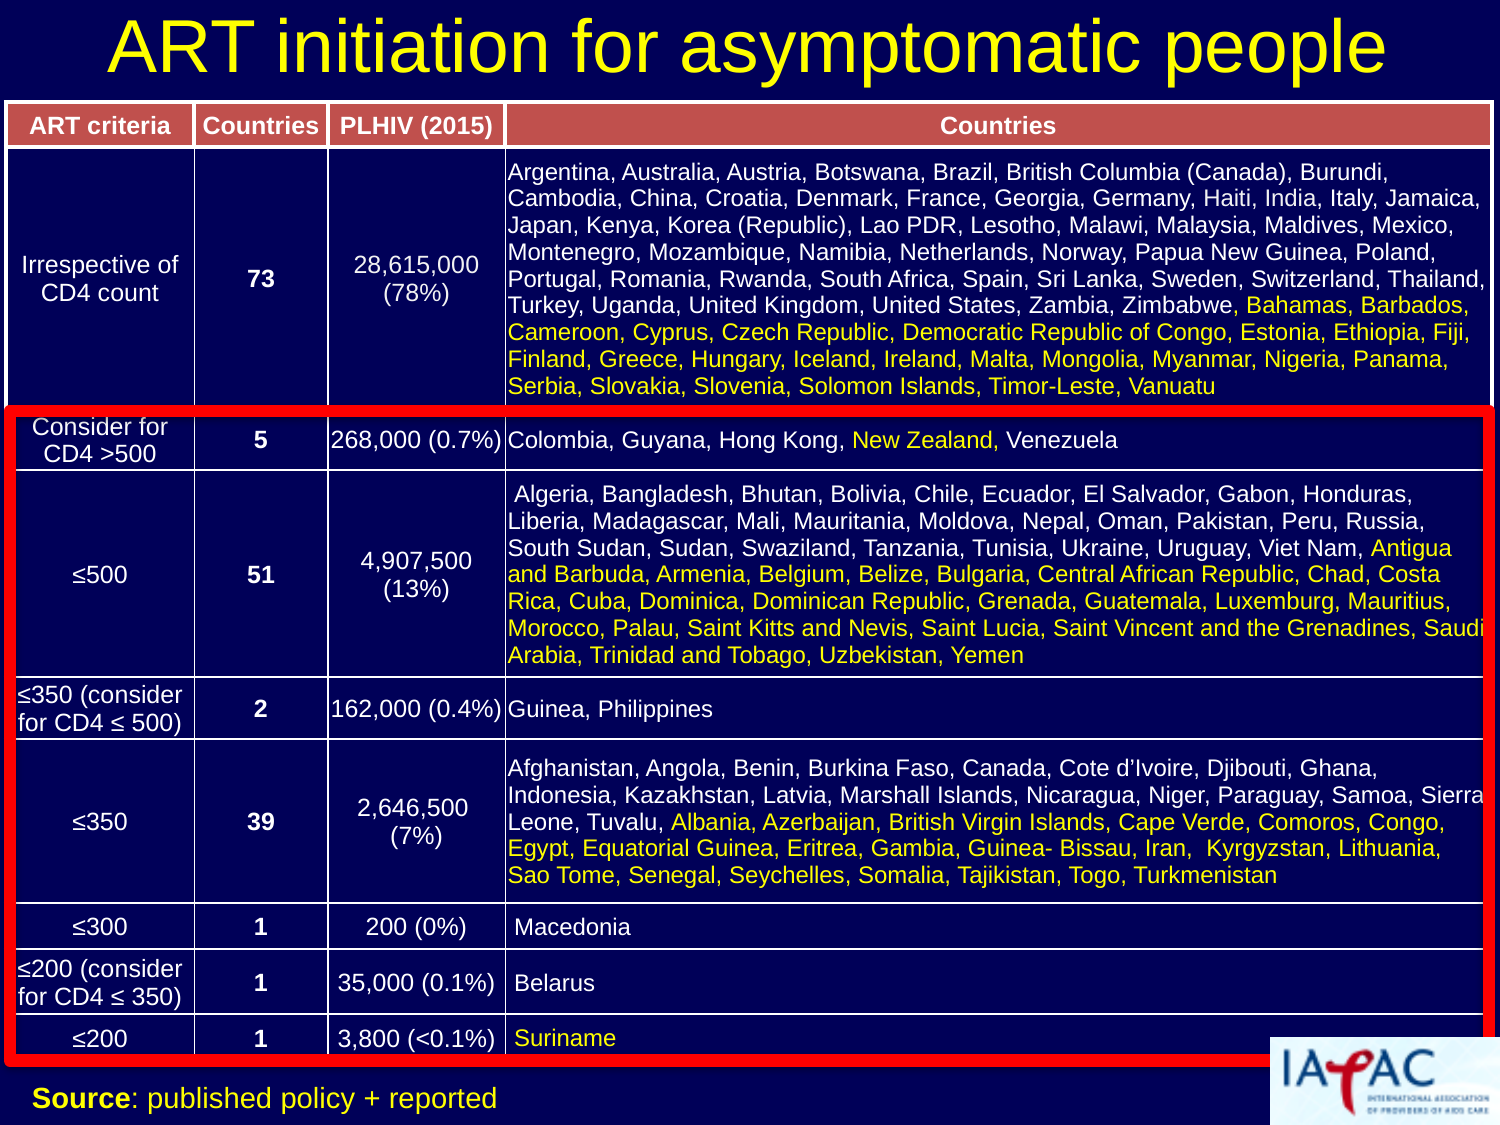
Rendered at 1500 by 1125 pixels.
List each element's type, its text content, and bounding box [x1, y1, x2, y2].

text_box [9, 410, 1490, 1061]
table_header ART criteria [8, 104, 192, 145]
table_cell 28,615,000 (78%) [329, 149, 505, 407]
table_header PLHIV (2015) [330, 104, 503, 145]
text_box Source: published policy + reported [17, 1071, 514, 1122]
table_cell Irrespective of CD4 count [8, 149, 194, 407]
picture [1270, 1037, 1500, 1125]
table_cell 73 [195, 149, 327, 407]
table_header Countries [507, 104, 1490, 145]
table_cell Argentina, Australia, Austria, Botswana, Brazil, British Columbia (Canada), Burundi, Cambodia, China, Croatia, Denmark, France, Georgia, Germany, Haiti, India, Italy, Jamaica, Japan, Kenya, Korea (Republic), Lao PDR, Lesotho, Malawi, Malaysia, Maldives, Mexico, Montenegro, Mozambique, Namibia, Netherlands, Norway, Papua New Guinea, Poland, Portugal, Romania, Rwanda, South Africa, Spain, Sri Lanka, Sweden, Switzerland, Thailand, Turkey, Uganda, United Kingdom, United States, Zambia, Zimbabwe, Bahamas, Barbados, Cameroon, Cyprus, Czech Republic, Democratic Republic of Congo, Estonia, Ethiopia, Fiji, Finland, Greece, Hungary, Iceland, Ireland, Malta, Mongolia, Myanmar, Nigeria, Panama, Serbia, Slovakia, Slovenia, Solomon Islands, Timor-Leste, Vanuatu [506, 149, 1490, 407]
text_box ART initiation for asymptomatic people [0, 0, 1500, 96]
table_header Countries [196, 104, 326, 145]
